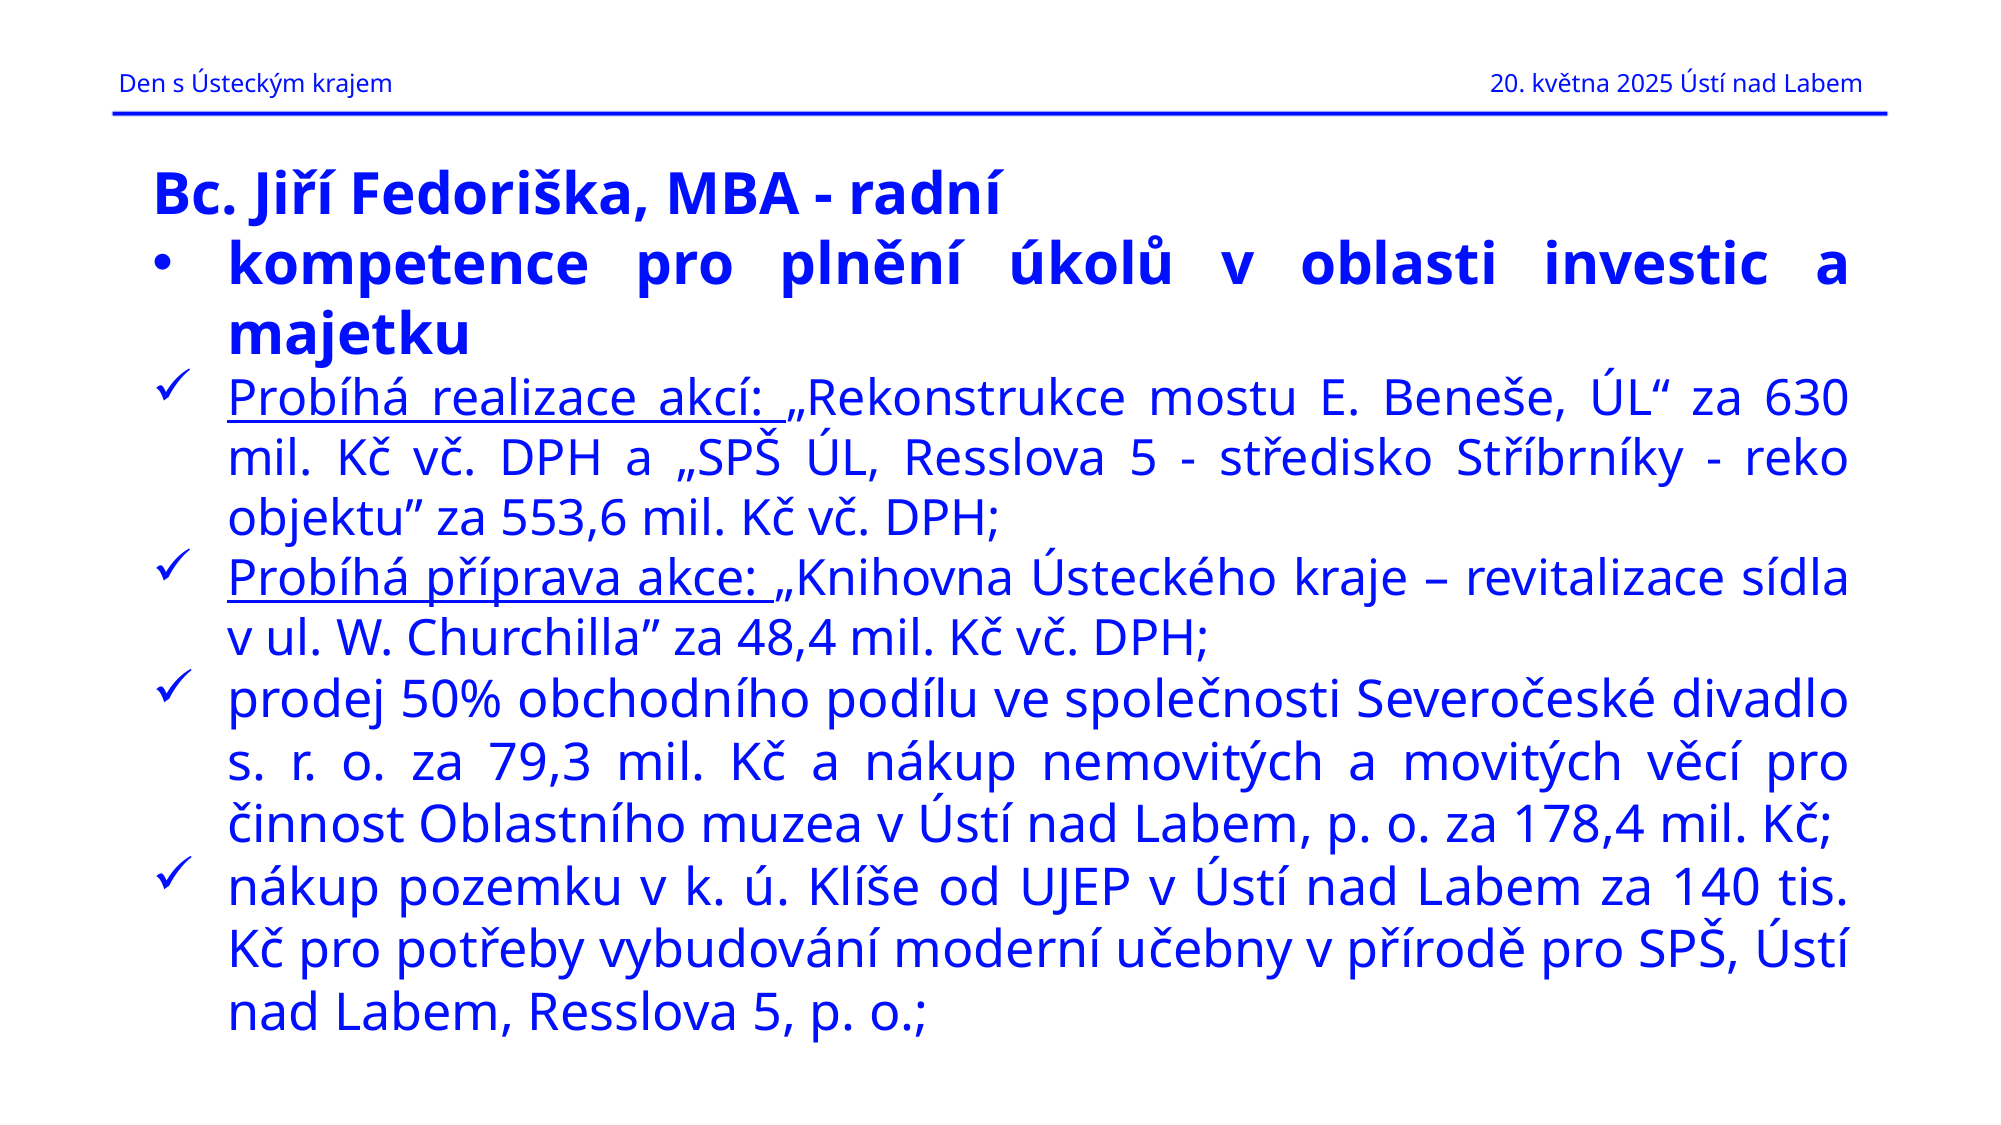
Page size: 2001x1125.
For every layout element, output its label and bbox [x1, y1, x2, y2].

list [0, 0, 2000, 1125]
